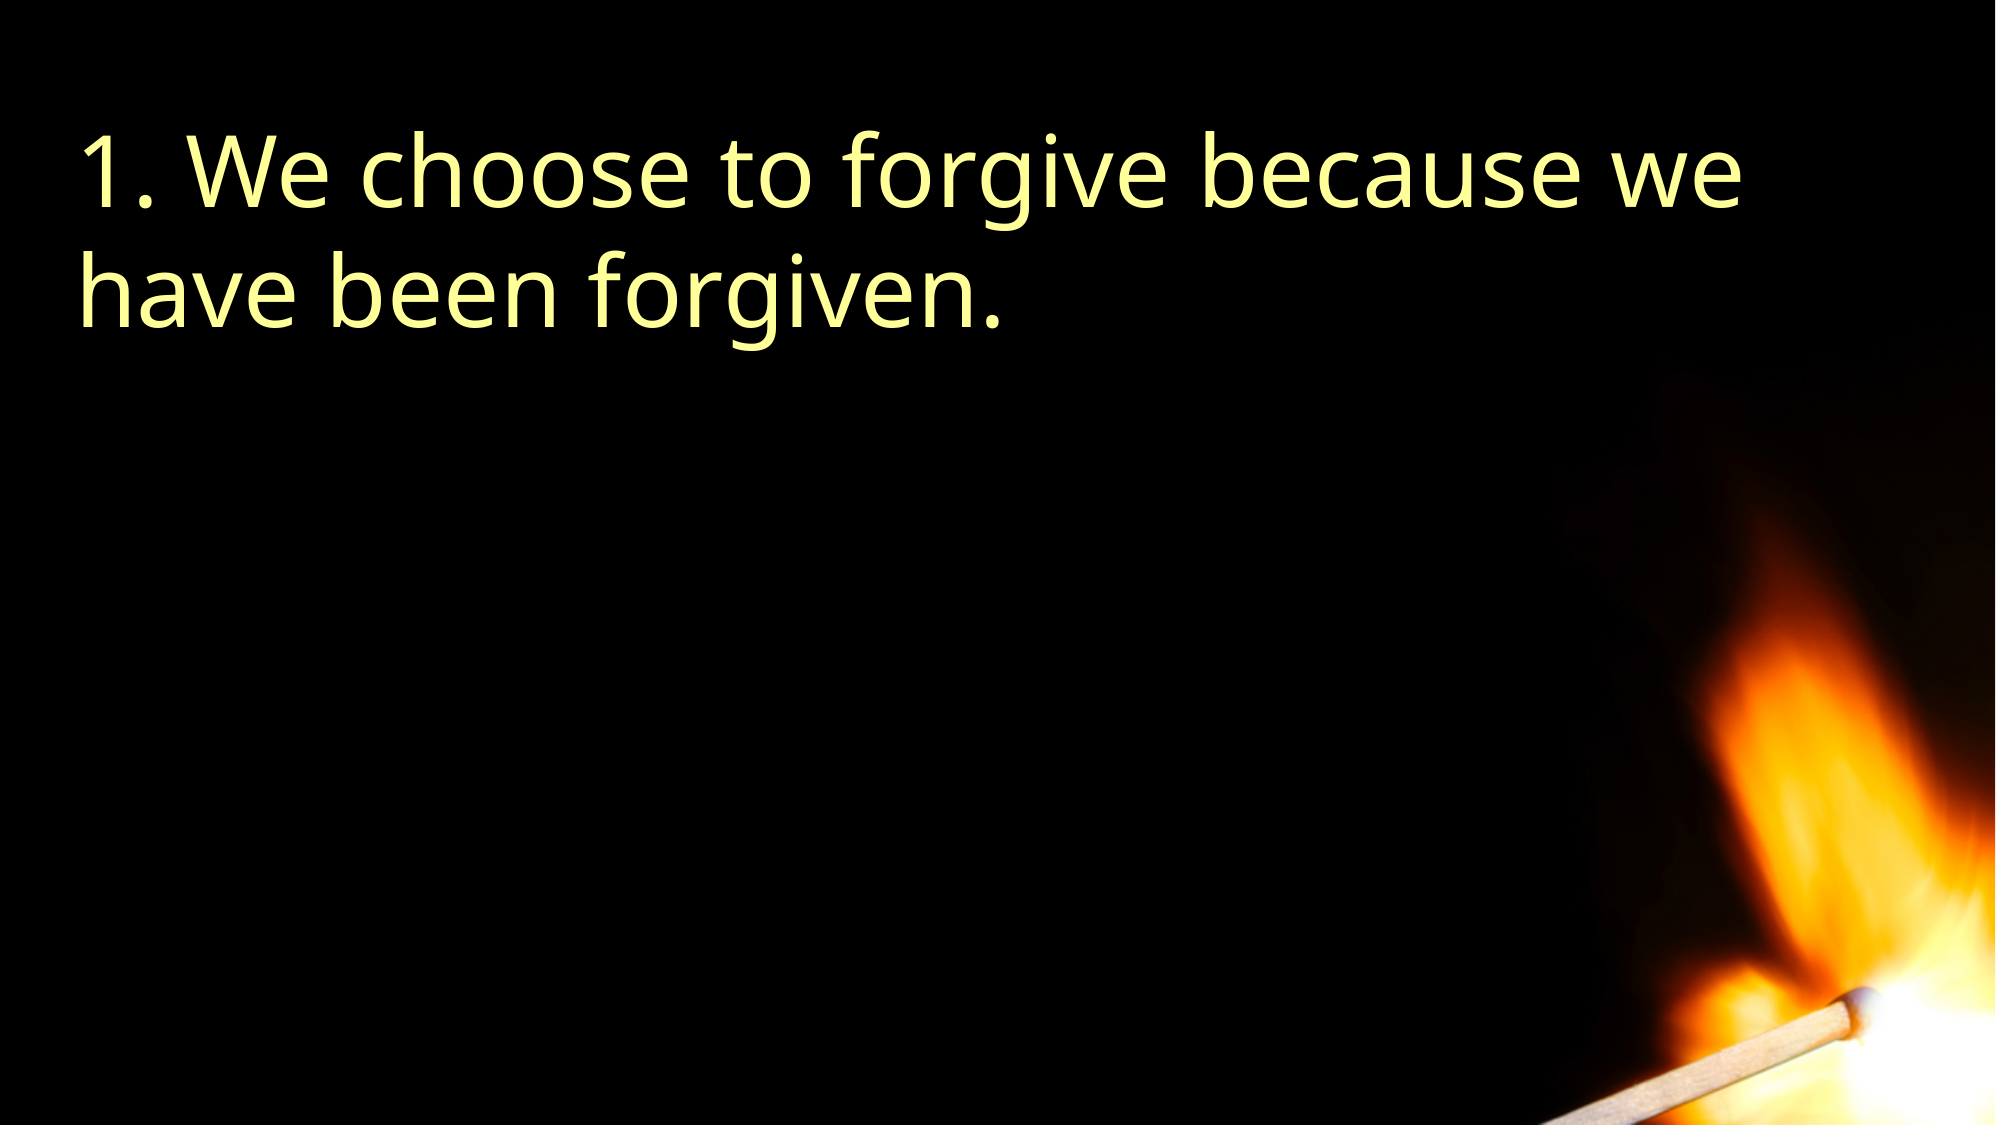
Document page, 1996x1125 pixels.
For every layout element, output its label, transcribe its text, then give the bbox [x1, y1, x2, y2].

title 1. We choose to forgive because we have been forgiven. [60, 99, 1923, 413]
picture [0, 0, 1996, 1125]
